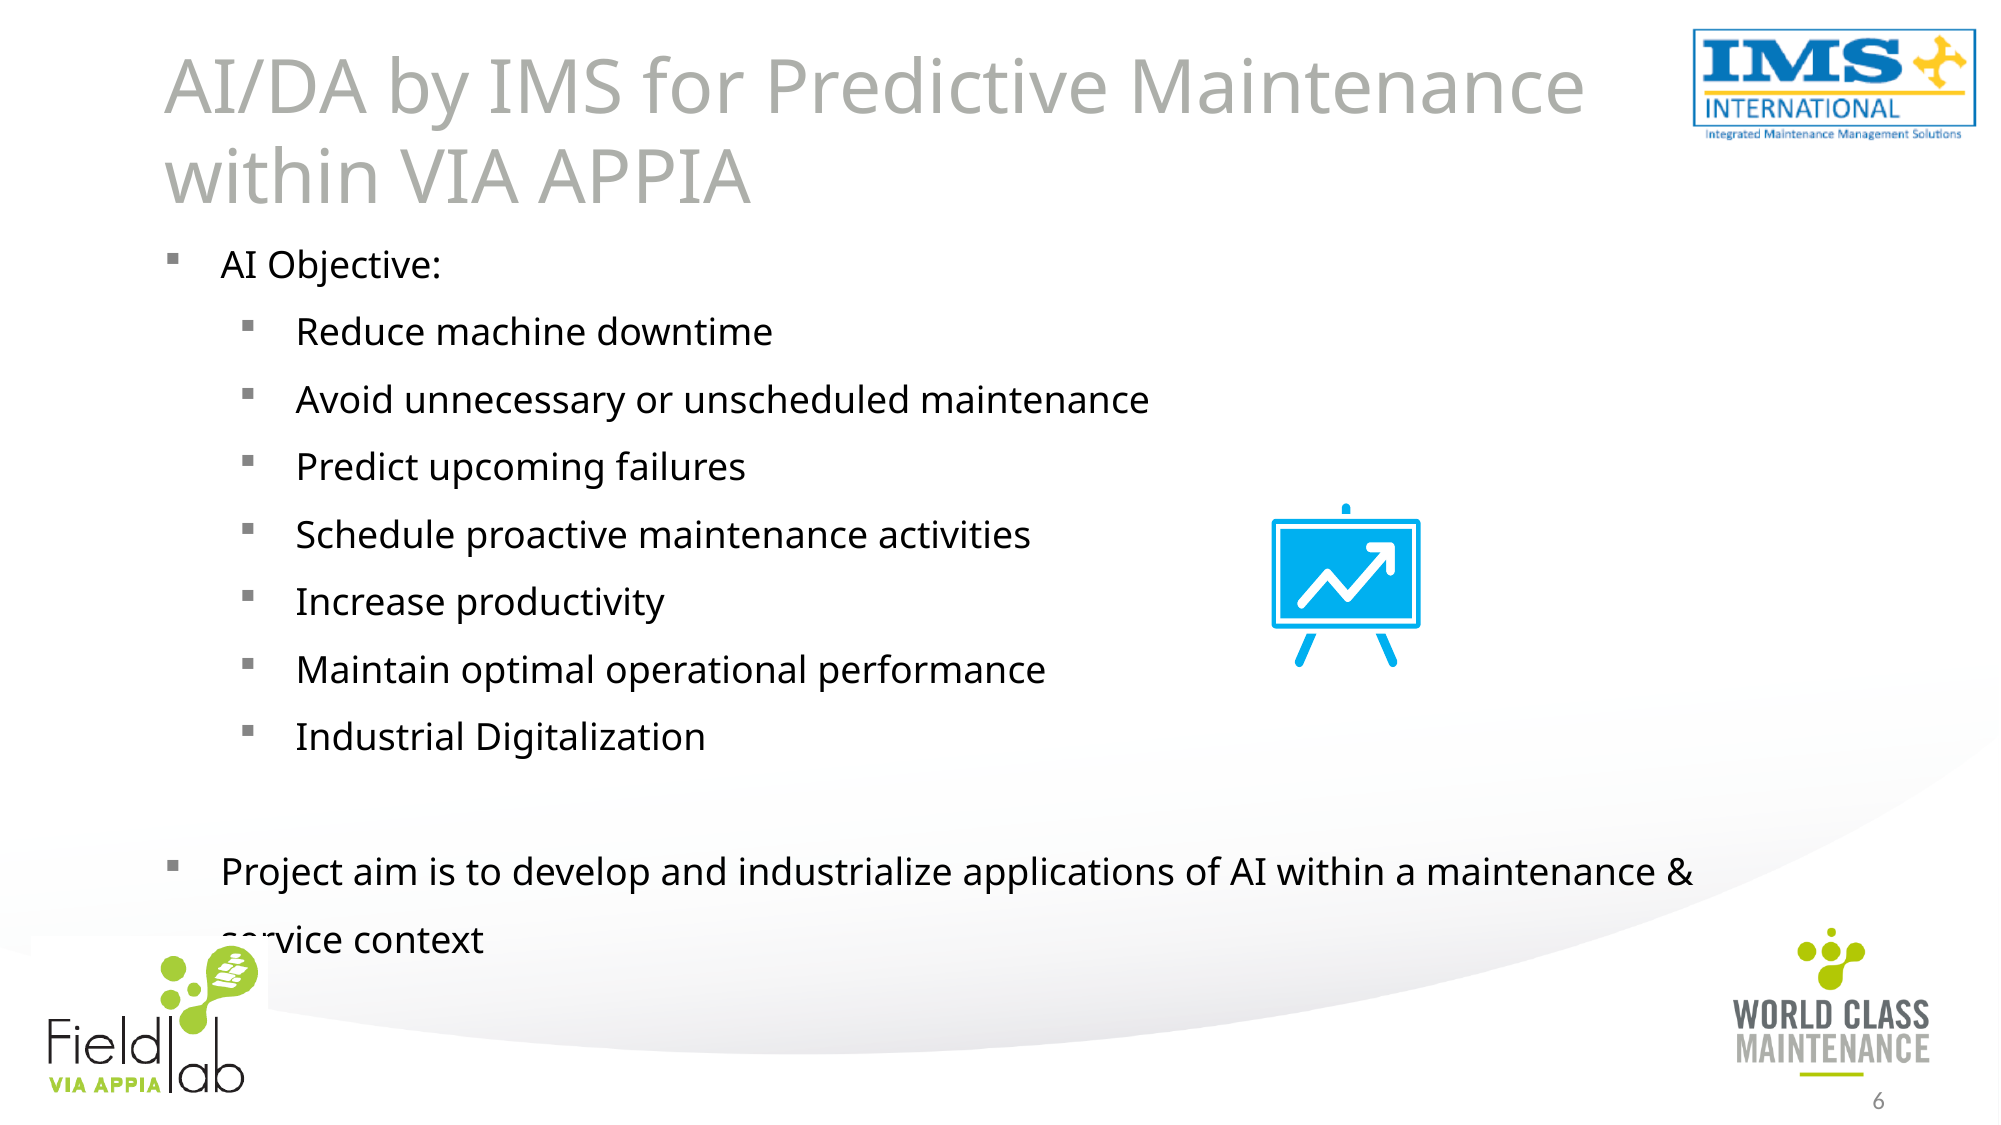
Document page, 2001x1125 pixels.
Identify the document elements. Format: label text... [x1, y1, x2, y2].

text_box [1271, 503, 1421, 668]
picture [1684, 21, 1982, 150]
picture [0, 634, 1999, 1125]
text_box AI/DA by IMS for Predictive Maintenance within VIA APPIA AI Objective: Reduce machine downtime Avoid unnecessary or unscheduled maintenance Predict upcoming failures Schedule proactive maintenance activities Increase productivity Maintain optimal operational performance Industrial Digitalization Project aim is to develop and industrialize applications of AI within a maintenance & service context [149, 30, 1792, 634]
